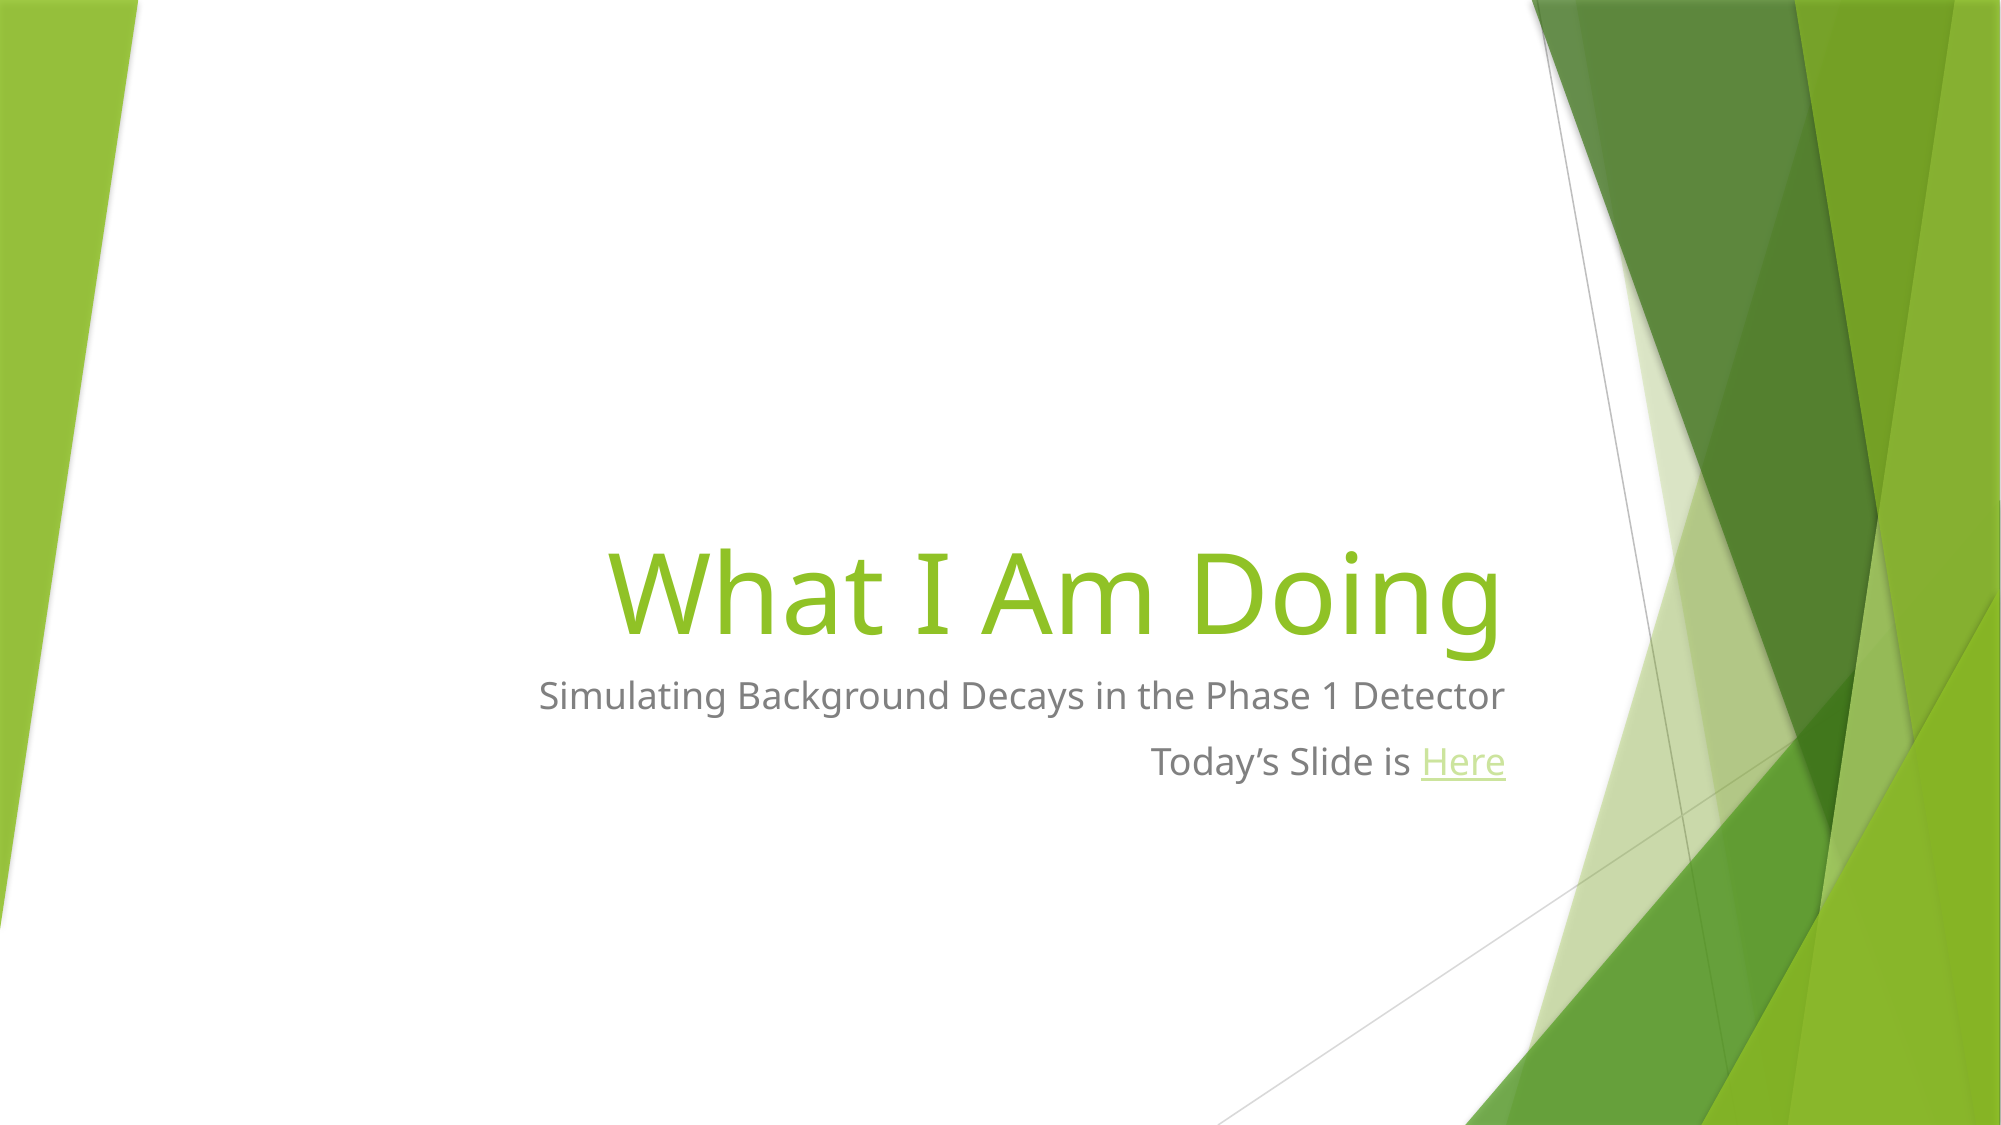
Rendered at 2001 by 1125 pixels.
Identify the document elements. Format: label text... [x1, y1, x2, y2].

subtitle Simulating Background Decays in the Phase 1 Detector Today’s Slide is Here [247, 664, 1522, 845]
title What I Am Doing [247, 394, 1522, 664]
